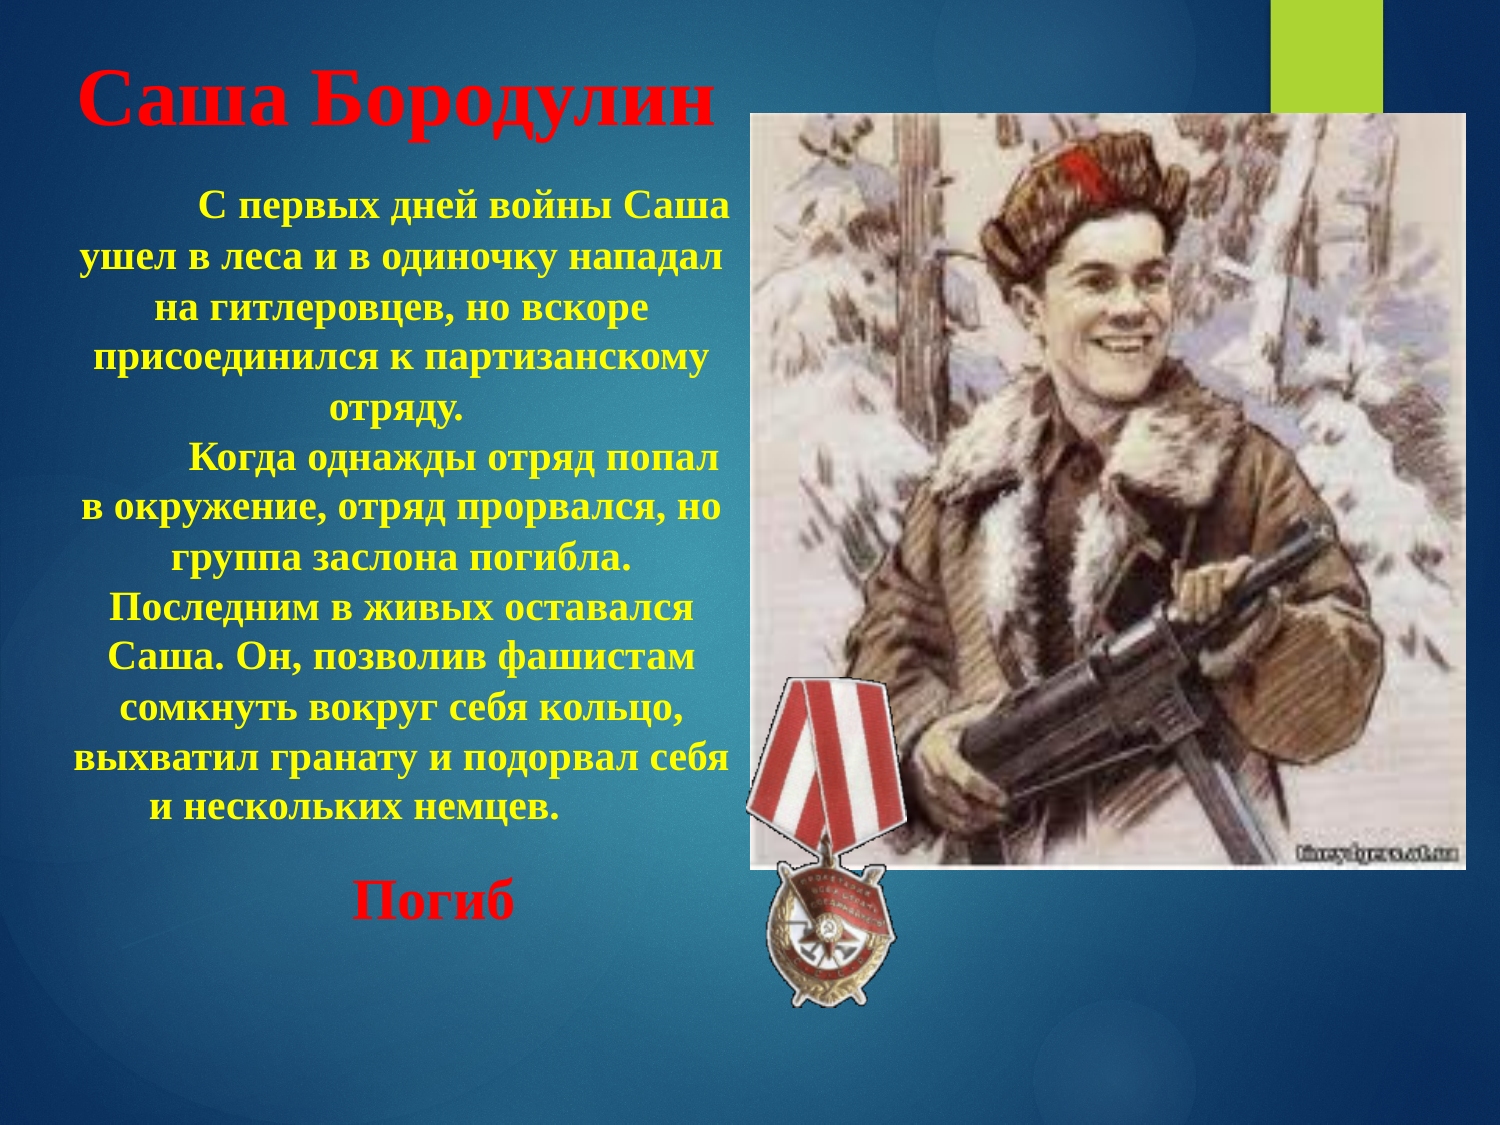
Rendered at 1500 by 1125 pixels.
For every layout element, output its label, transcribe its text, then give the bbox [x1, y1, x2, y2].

text_box С первых дней войны Саша ушел в леса и в одиночку нападал на гитлеровцев, но вскоре присоединился к партизанскому отряду. Когда однажды отряд попал в окружение, отряд прорвался, но группа заслона погибла. Последним в живых оставался Саша. Он, позволив фашистам сомкнуть вокруг себя кольцо, выхватил гранату и подорвал себя и нескольких немцев. [53, 160, 743, 836]
text_box Погиб [337, 854, 532, 939]
picture [745, 113, 1466, 1008]
text_box Саша Бородулин [61, 35, 732, 150]
